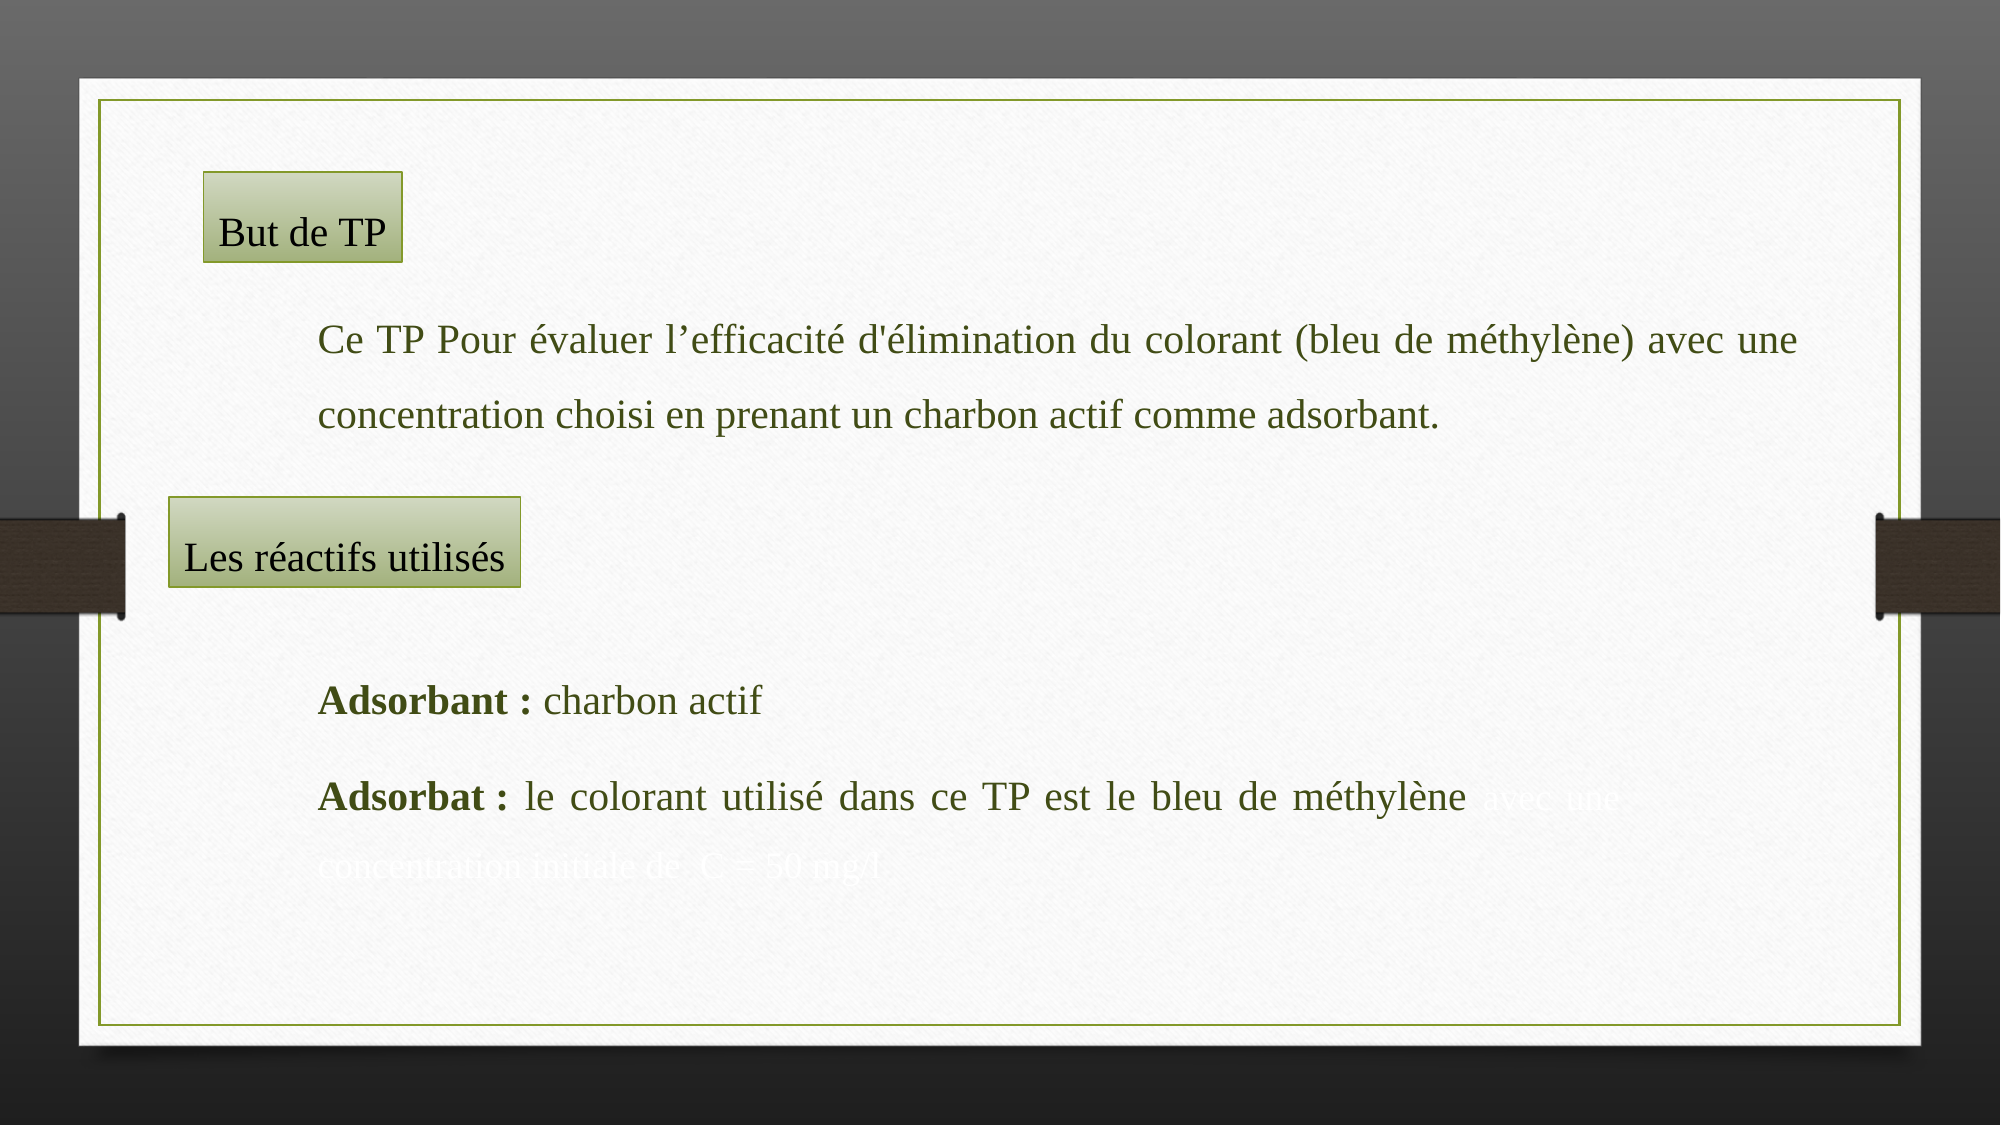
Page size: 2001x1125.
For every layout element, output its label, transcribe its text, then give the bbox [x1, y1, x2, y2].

text_box But de TP [203, 171, 403, 263]
text_box Ce TP Pour évaluer l’efficacité d'élimination du colorant (bleu de méthylène) avec une concentration choisi en prenant un charbon actif comme adsorbant. [302, 278, 1814, 444]
picture [0, 0, 2001, 1125]
text_box Adsorbant : charbon actif Adsorbat : le colorant utilisé dans ce TP est le bleu de méthylène avec une concentration initiale de C = 50 mg/l [302, 640, 1636, 894]
text_box Les réactifs utilisés [168, 496, 521, 588]
